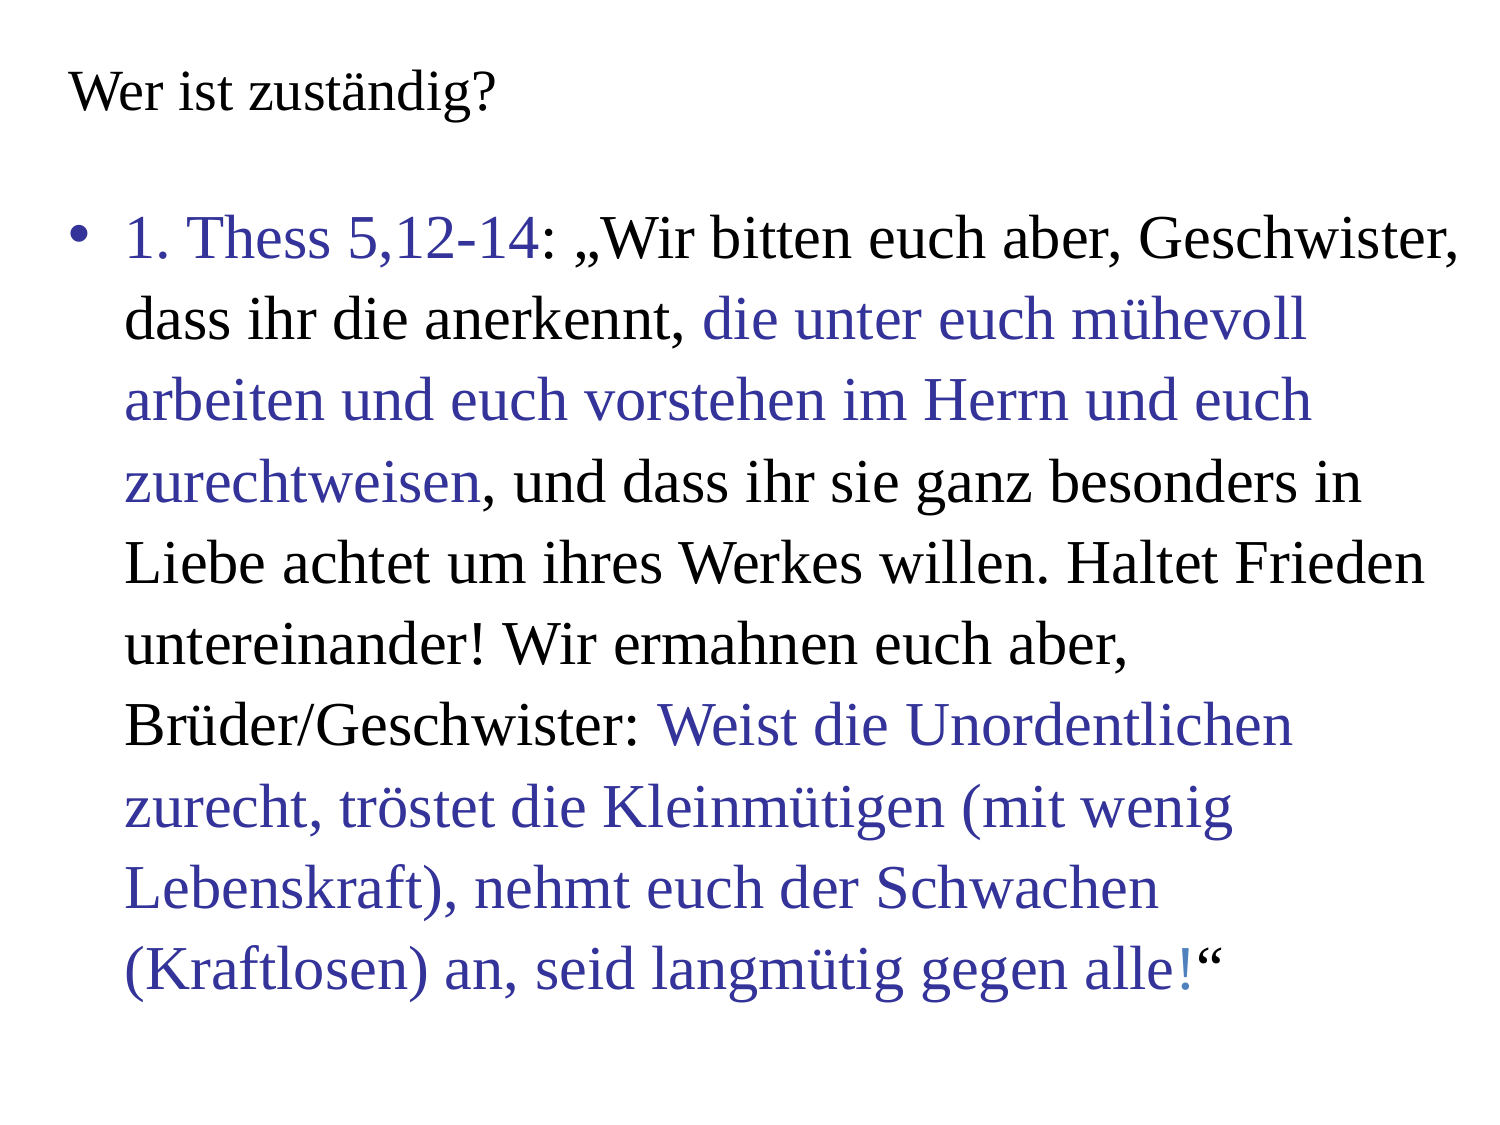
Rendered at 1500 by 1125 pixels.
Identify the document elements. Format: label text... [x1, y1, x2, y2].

title Wer ist zuständig? [53, 45, 1396, 130]
list 1. Thess 5,12-14: „Wir bitten euch aber, Geschwister, dass ihr die anerkennt, die unter euch mühevoll arbeiten und euch vorstehen im Herrn und euch zurechtweisen, und dass ihr sie ganz besonders in Liebe achtet um ihres Werkes willen. Haltet Frieden untereinander! Wir ermahnen euch aber, Brüder/Geschwister: Weist die Unordentlichen zurecht, tröstet die Kleinmütigen (mit wenig Lebenskraft), nehmt euch der Schwachen (Kraftlosen) an, seid langmütig gegen alle!“ [53, 181, 1482, 1103]
